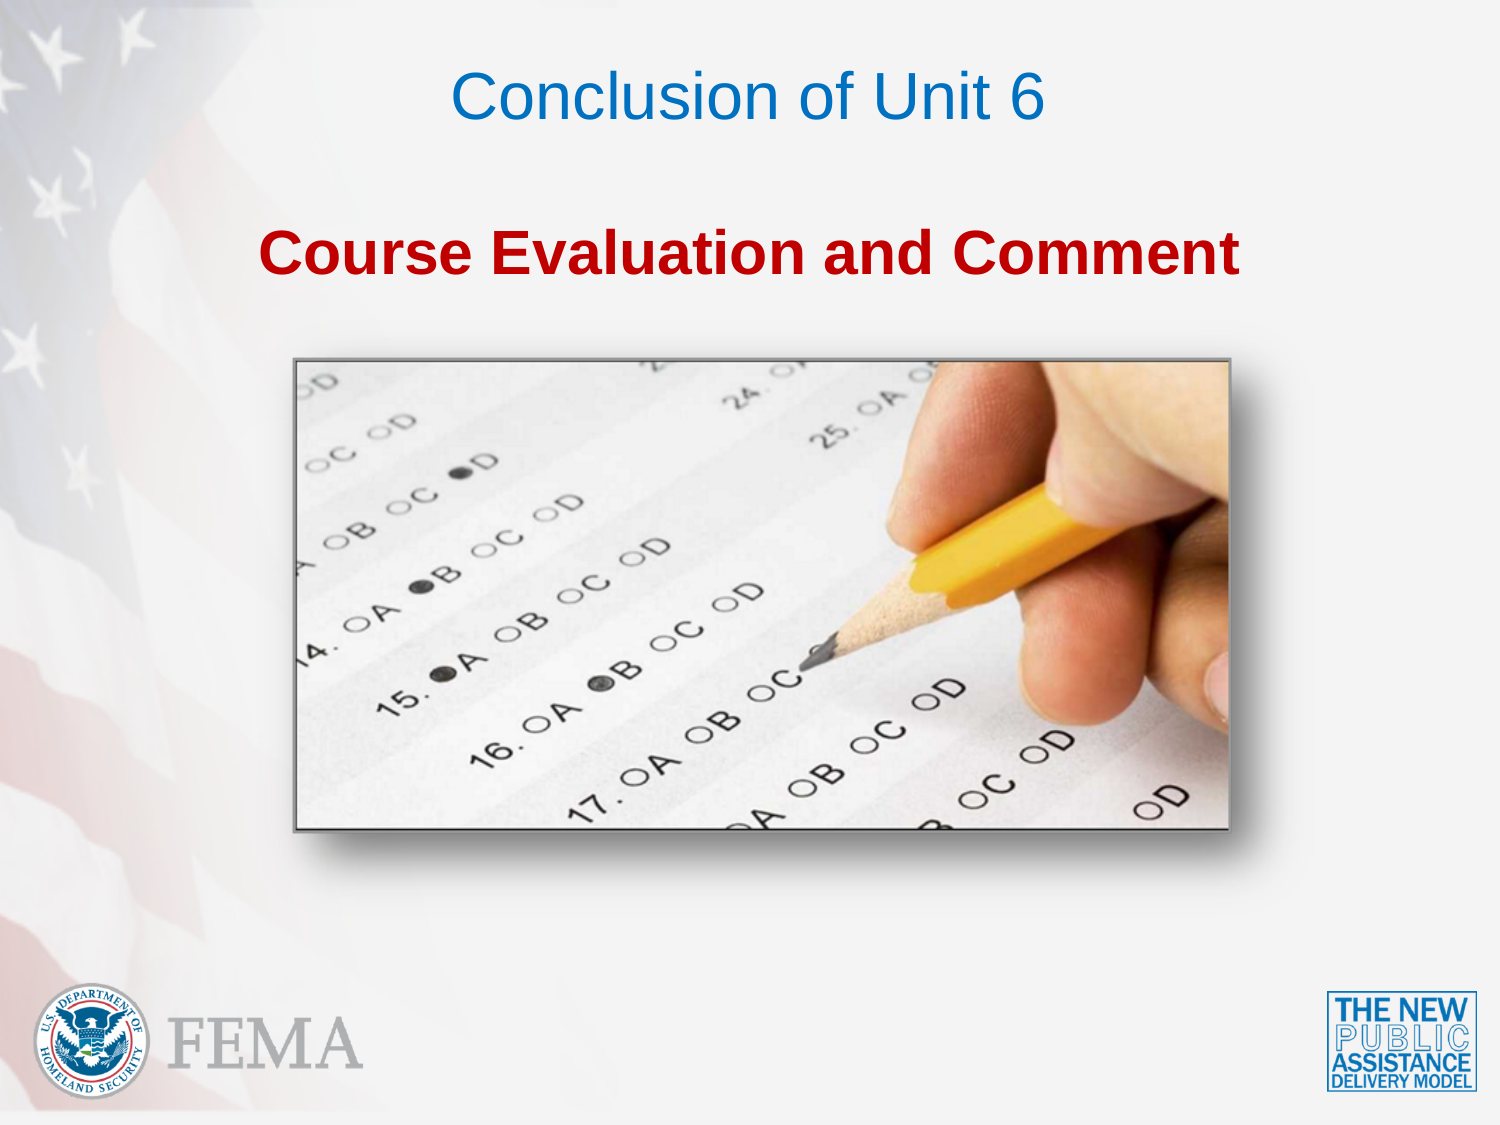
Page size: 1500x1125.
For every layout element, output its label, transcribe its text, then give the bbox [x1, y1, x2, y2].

title Conclusion of Unit 6 [34, 45, 1464, 233]
list Course Evaluation and Comment [75, 204, 1425, 1005]
picture [0, 0, 1500, 1125]
